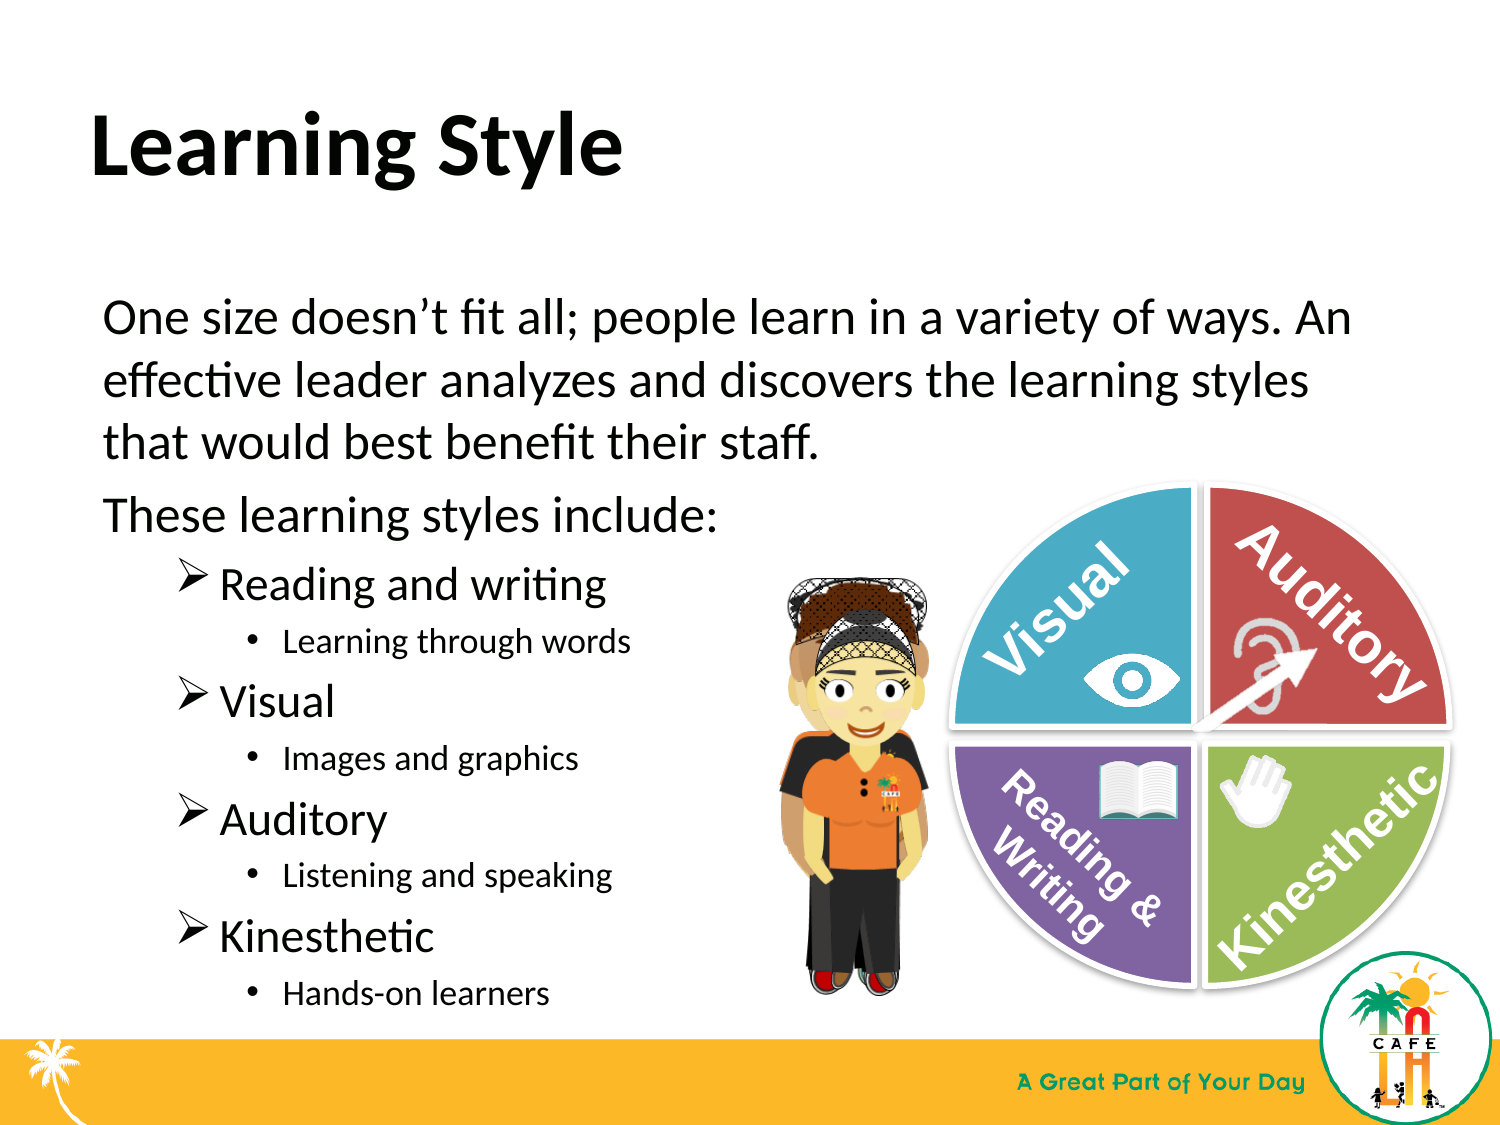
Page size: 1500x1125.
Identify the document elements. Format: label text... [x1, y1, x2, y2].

picture [779, 577, 929, 996]
list One size doesn’t fit all; people learn in a variety of ways. An effective leader analyzes and discovers the learning styles that would best benefit their staff. These learning styles include: Reading and writing Learning through words Visual Images and graphics Auditory Listening and speaking Kinesthetic Hands-on learners [87, 275, 1413, 1025]
picture [0, 951, 1500, 1125]
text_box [922, 437, 1500, 1030]
picture [1044, 602, 1357, 840]
title Learning Style [75, 45, 1425, 233]
